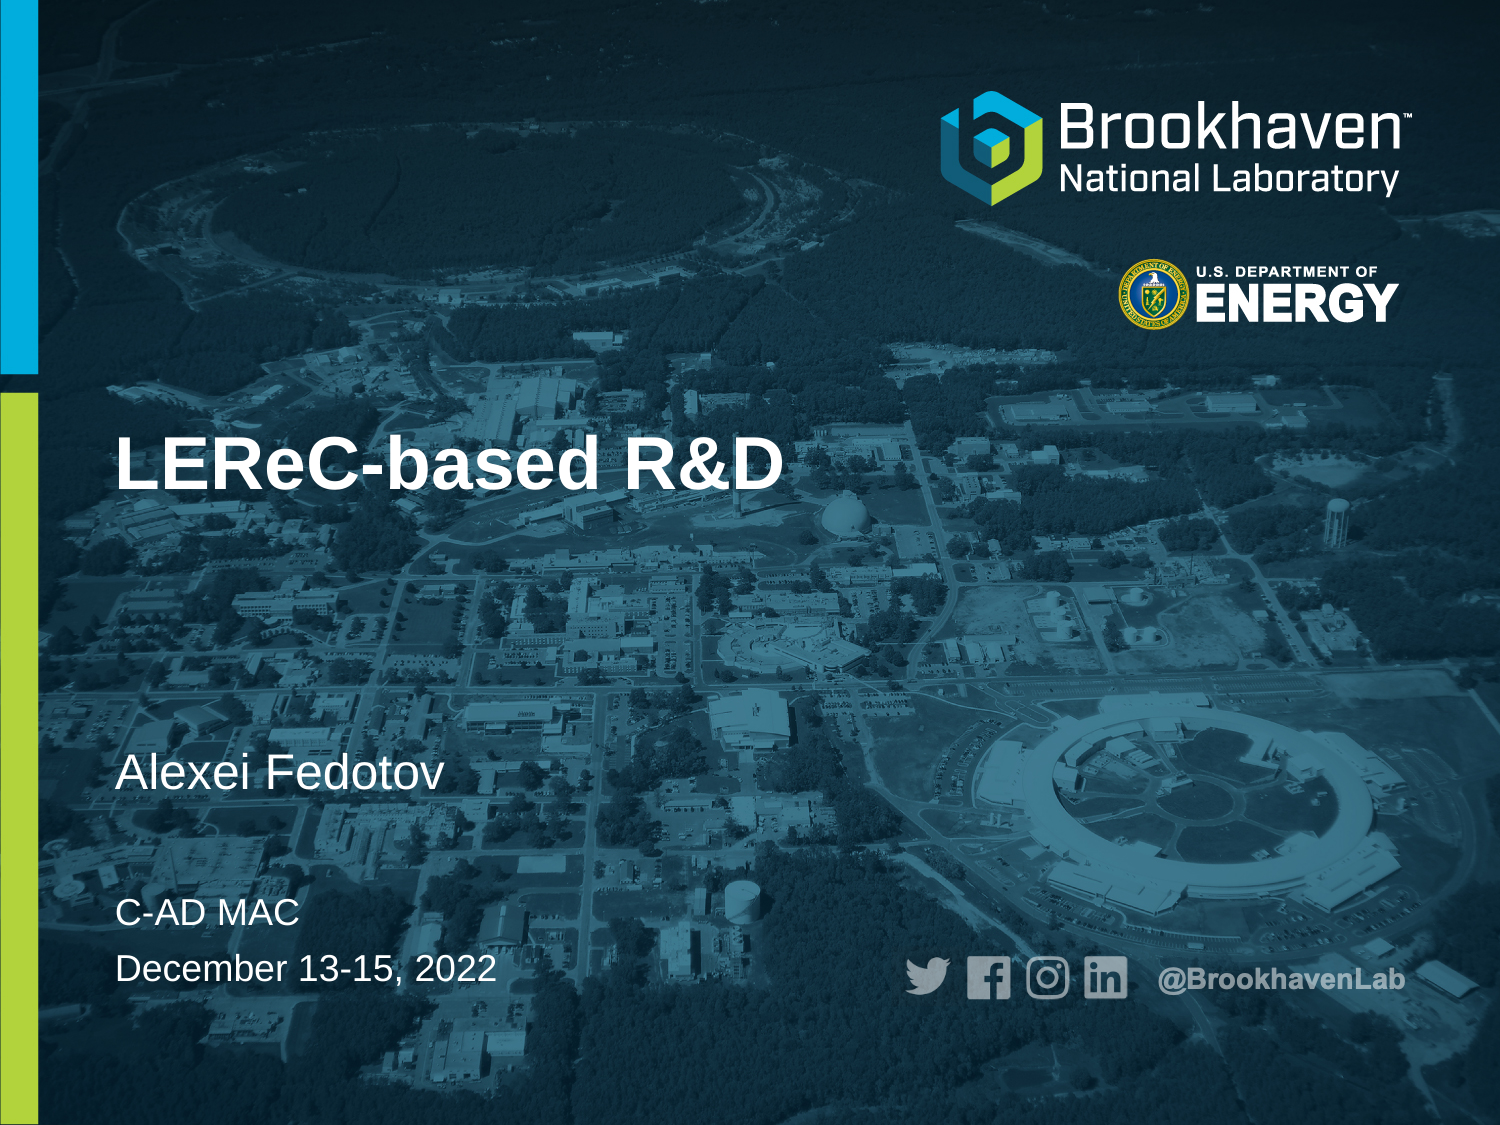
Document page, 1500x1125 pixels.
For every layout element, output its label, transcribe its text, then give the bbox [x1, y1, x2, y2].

list Alexei Fedotov [100, 738, 1372, 946]
title LEReC-based R&D [100, 416, 1372, 737]
subtitle C-AD MAC December 13-15, 2022 [100, 946, 1372, 1009]
picture [0, 0, 1500, 1125]
